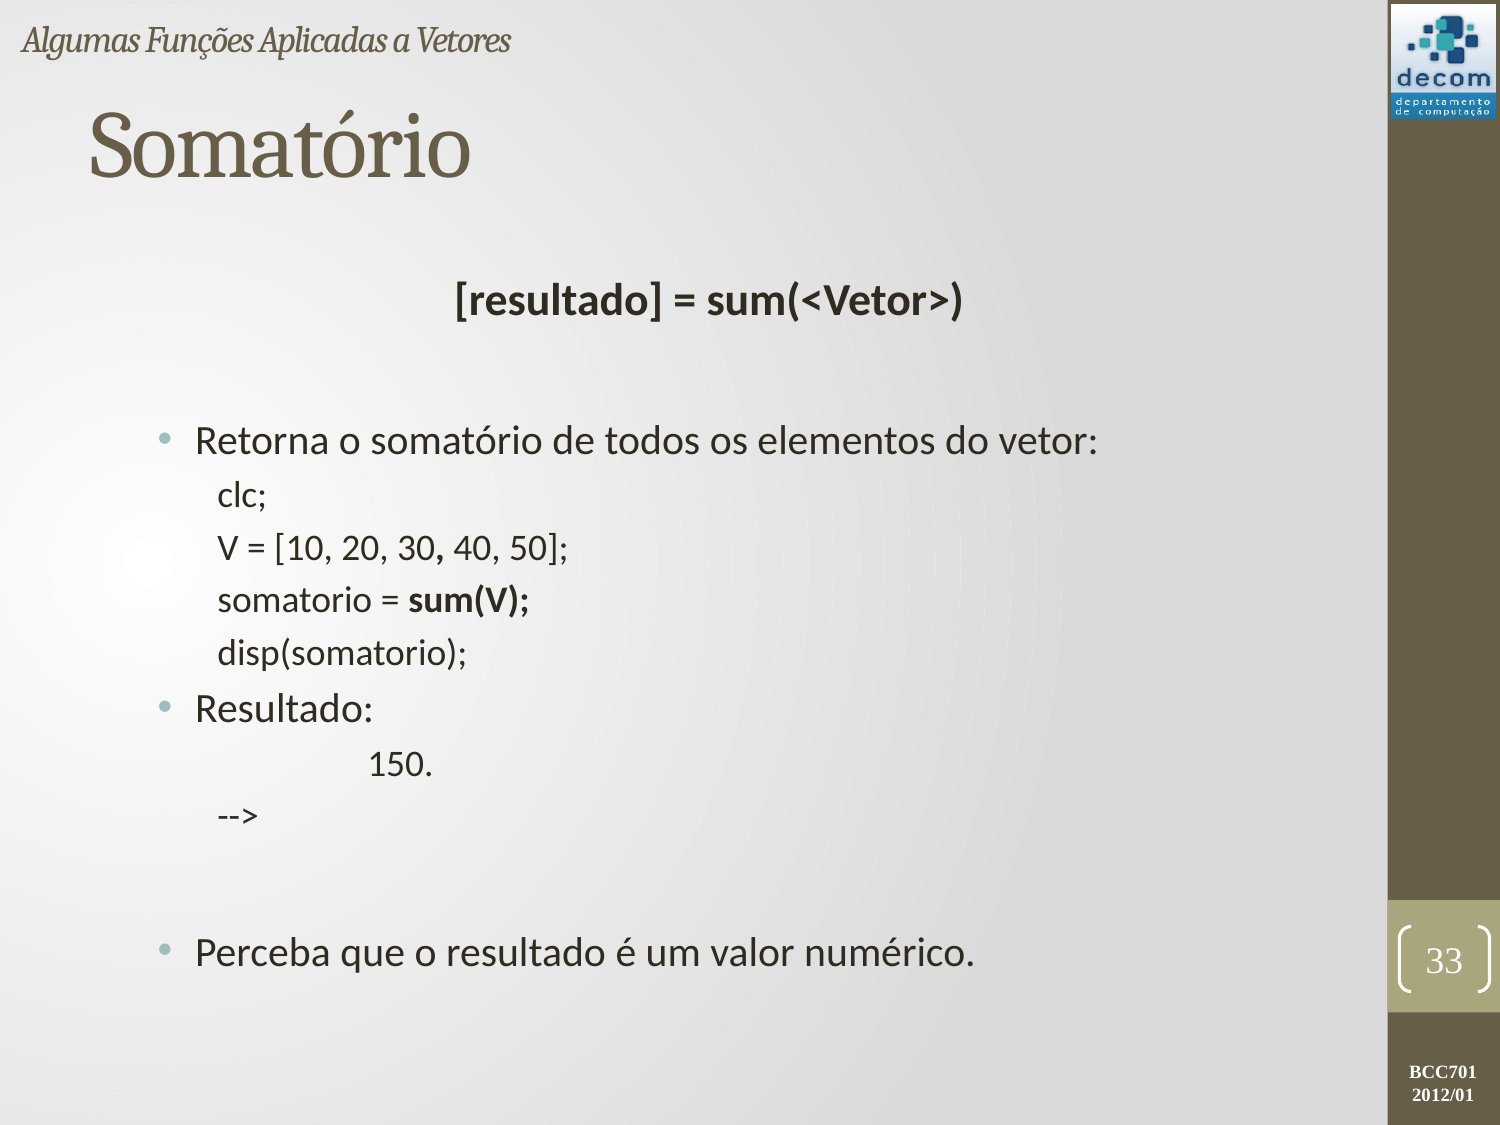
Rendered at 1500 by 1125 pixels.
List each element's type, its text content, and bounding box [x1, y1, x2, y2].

text_box Algumas Funções Aplicadas a Vetores [6, 11, 1255, 63]
slide_number 33 [1397, 924, 1492, 994]
title Somatório [75, 45, 1325, 233]
list [resultado] = sum(<Vetor>) Retorna o somatório de todos os elementos do vetor: clc; V = [10, 20, 30, 40, 50]; somatorio = sum(V); disp(somatorio); Resultado: 150. --> Perceba que o resultado é um valor numérico. [75, 262, 1325, 1050]
picture [1391, 4, 1496, 119]
